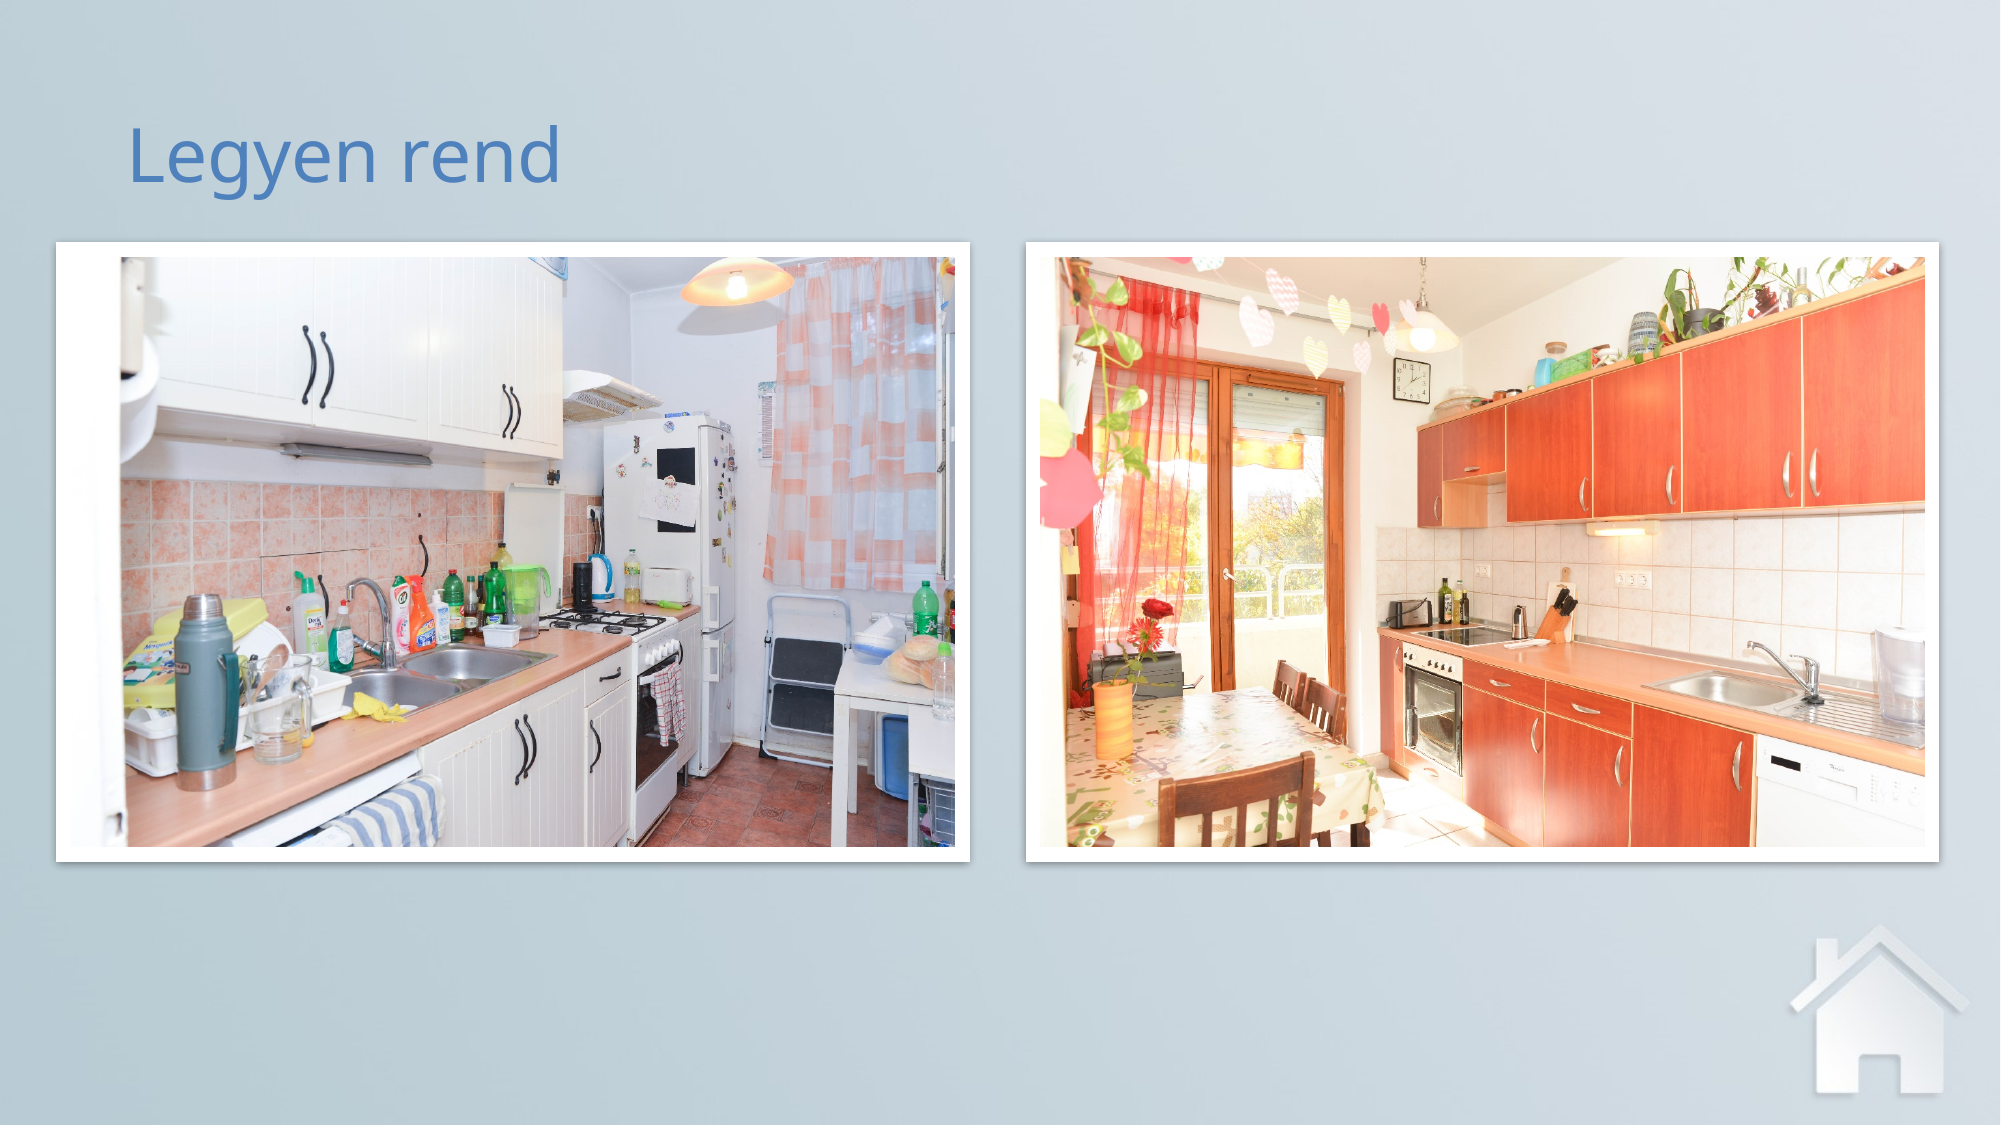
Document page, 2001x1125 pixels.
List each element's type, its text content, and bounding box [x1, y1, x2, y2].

title Legyen rend [111, 99, 1522, 317]
picture [0, 0, 2001, 1125]
